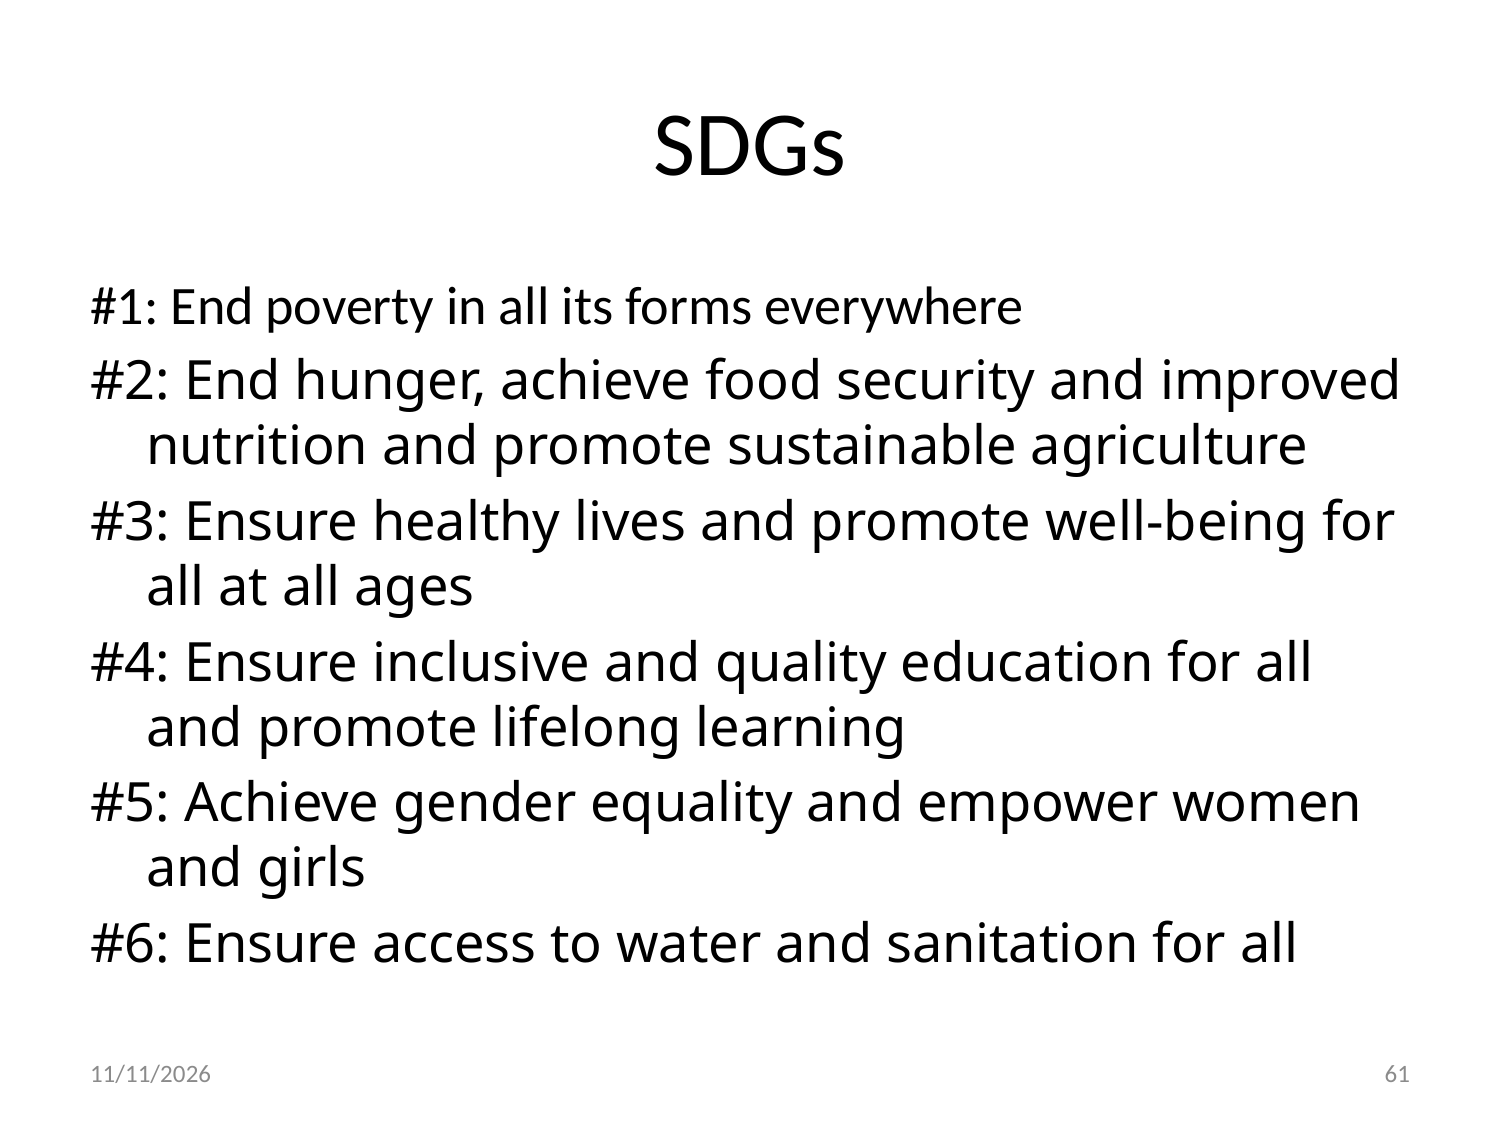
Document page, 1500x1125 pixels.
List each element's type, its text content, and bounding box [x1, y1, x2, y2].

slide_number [75, 1042, 425, 1103]
title SDGs [75, 45, 1425, 233]
slide_number 61 [1074, 1042, 1425, 1103]
list #1: End poverty in all its forms everywhere #2: End hunger, achieve food security and improved nutrition and promote sustainable agriculture #3: Ensure healthy lives and promote well-being for all at all ages #4: Ensure inclusive and quality education for all and promote lifelong learning #5: Achieve gender equality and empower women and girls #6: Ensure access to water and sanitation for all [75, 262, 1425, 1005]
